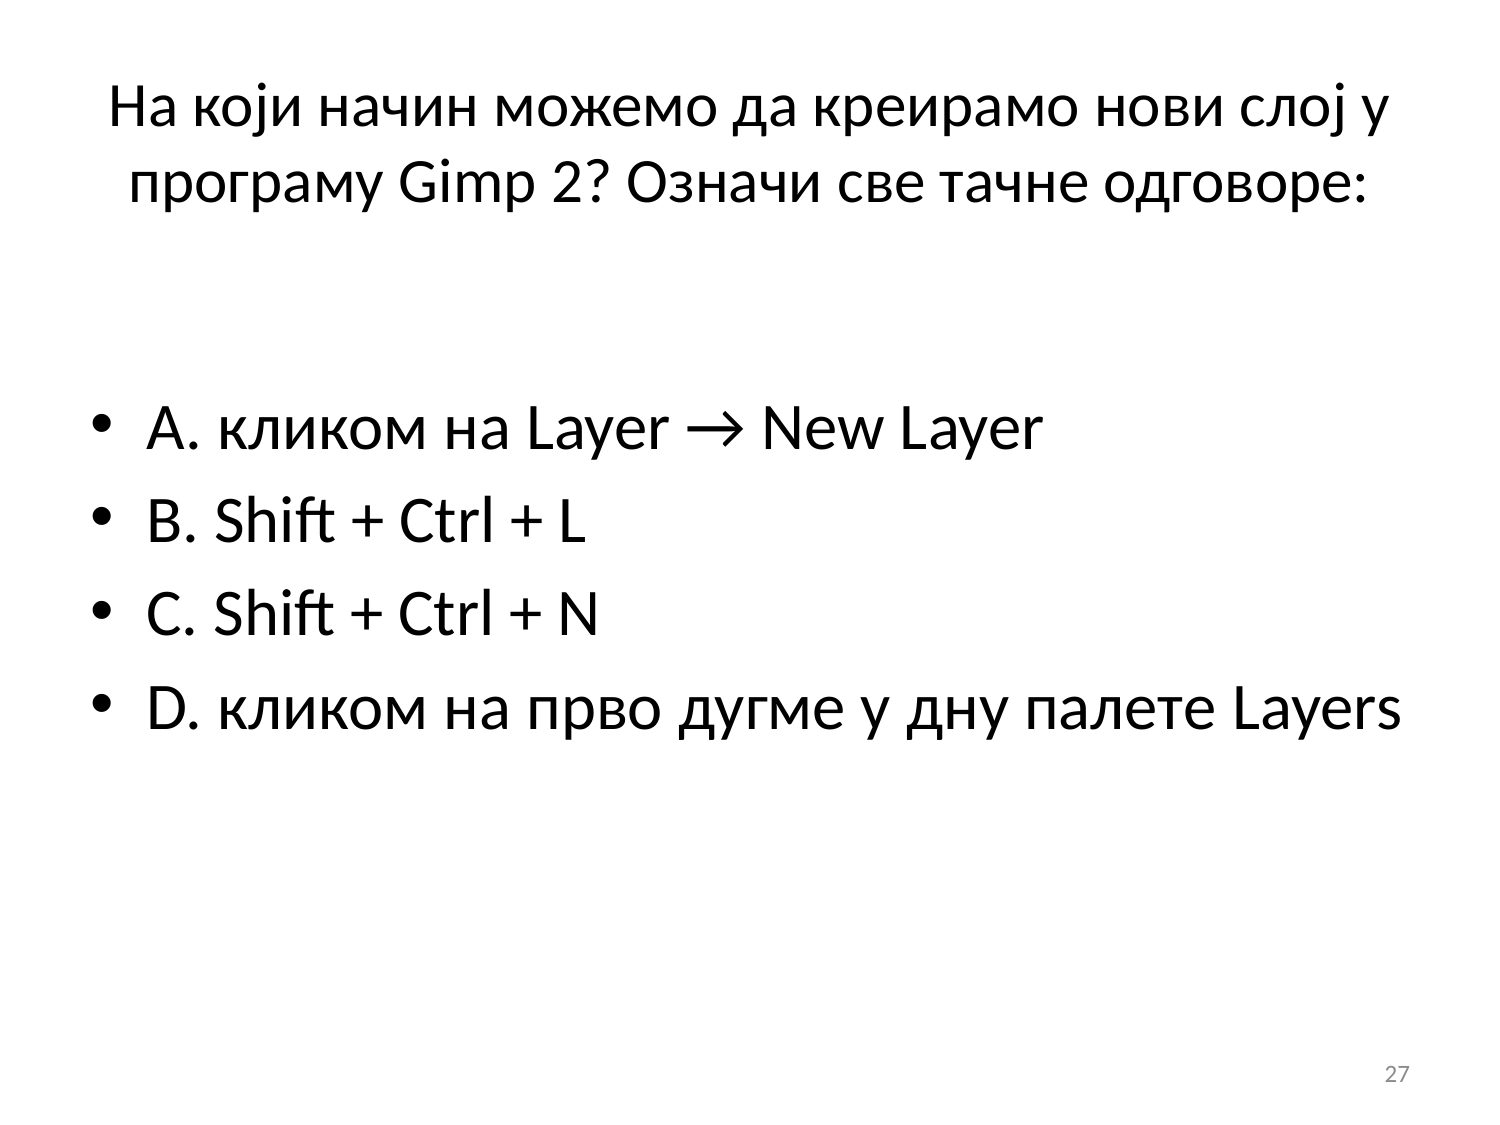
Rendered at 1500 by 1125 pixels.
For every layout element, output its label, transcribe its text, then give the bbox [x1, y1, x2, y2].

list A. кликом на Layer → New Layer B. Shift + Ctrl + L C. Shift + Ctrl + N D. кликом на прво дугме у дну палете Layers [75, 375, 1425, 1005]
title На који начин можемо да креирамо нови слој у програму Gimp 2? Означи све тачне одговоре: [75, 45, 1425, 233]
slide_number 27 [1074, 1042, 1425, 1103]
